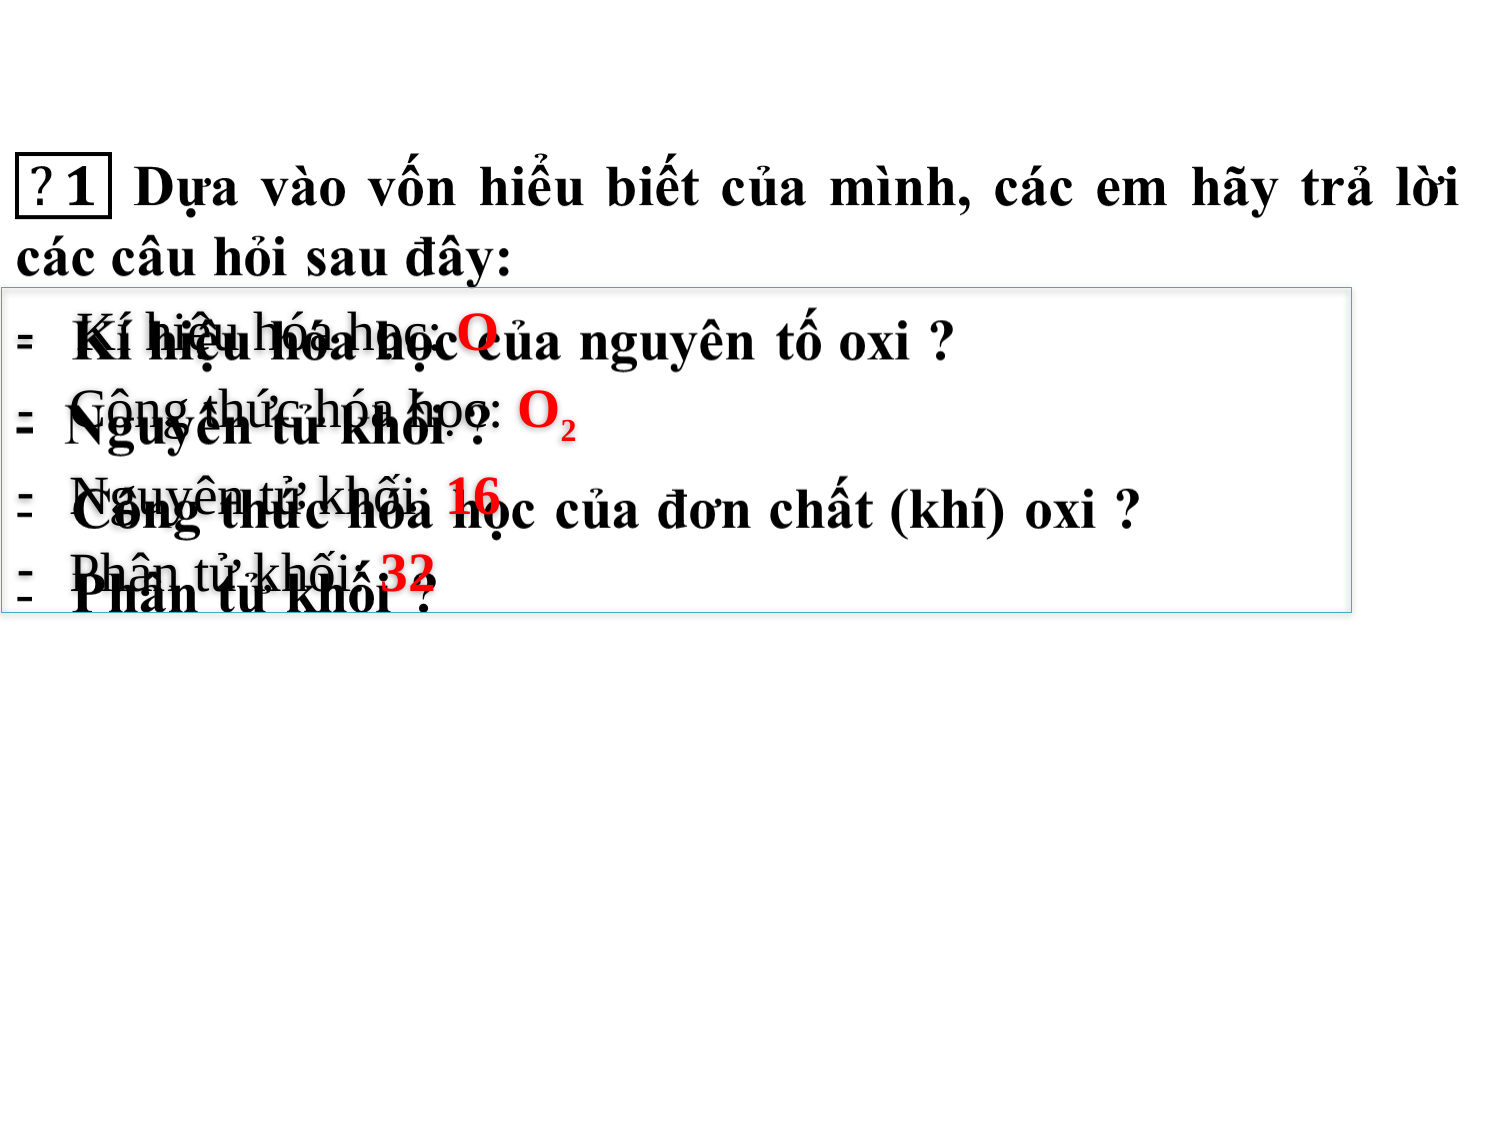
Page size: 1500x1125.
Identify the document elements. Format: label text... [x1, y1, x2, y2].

text_box - Kí hiệu hóa học: O Công thức hóa học: O2 Nguyên tử khối: 16 Phân tử khối: 32 [1, 287, 1352, 613]
text_box [0, 137, 1475, 650]
